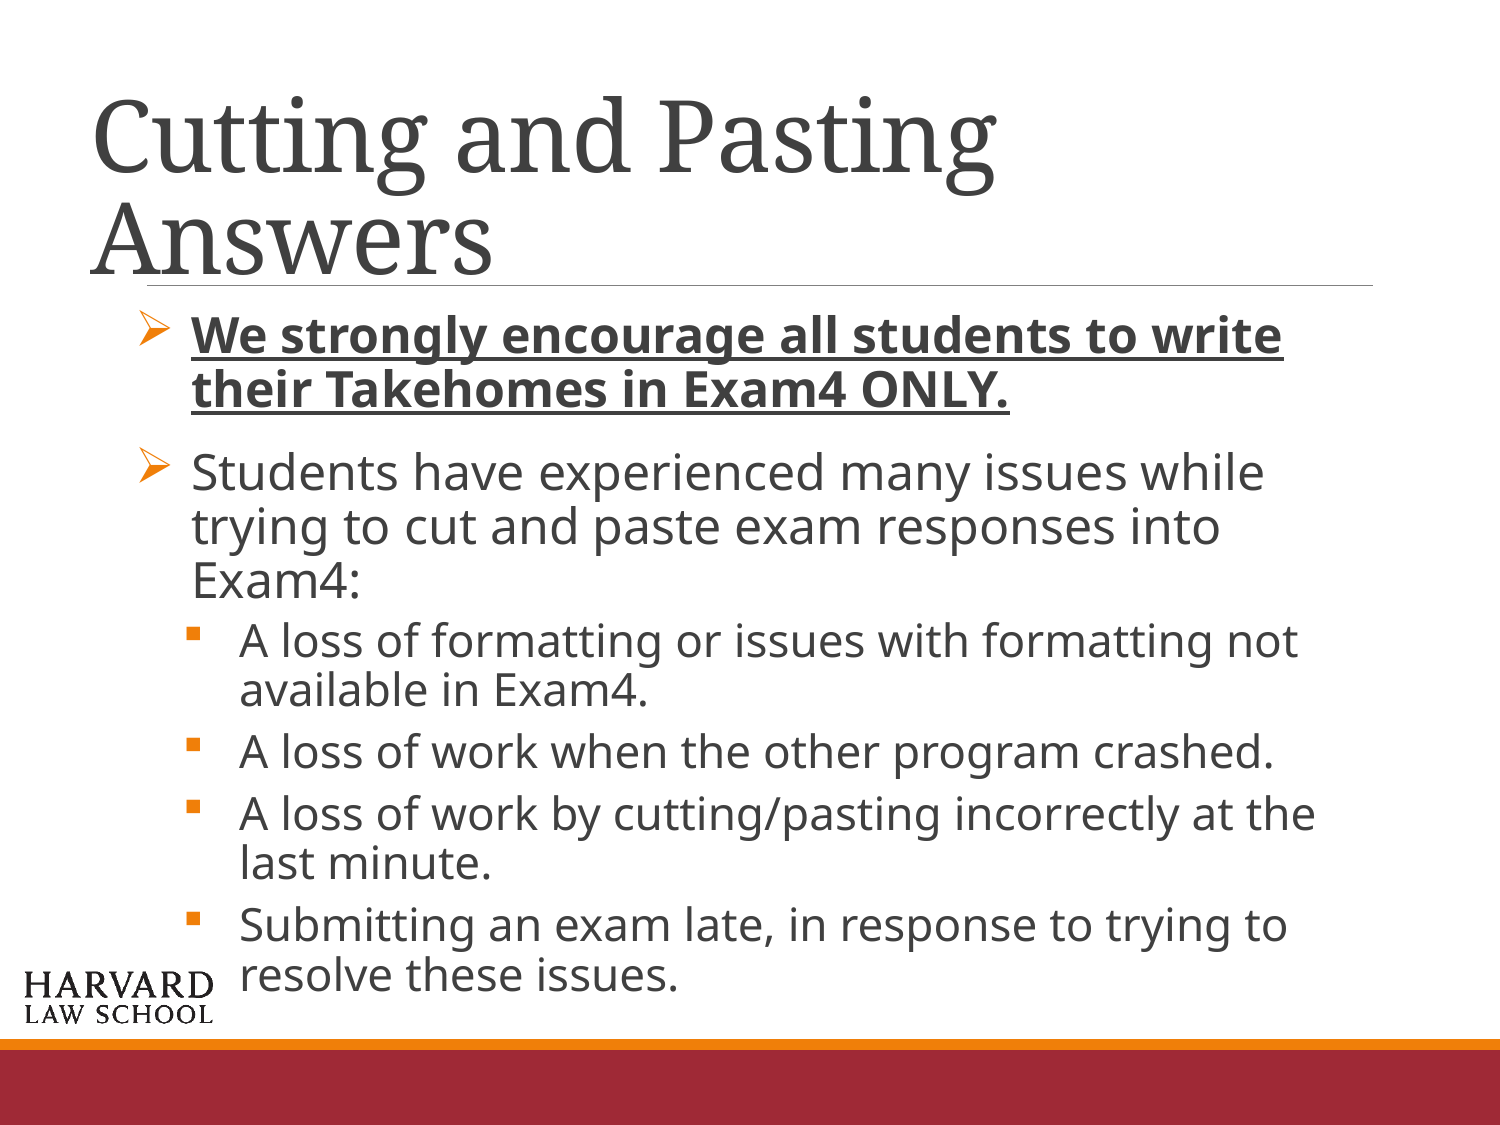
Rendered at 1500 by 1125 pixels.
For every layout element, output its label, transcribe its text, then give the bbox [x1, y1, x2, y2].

title Cutting and Pasting Answers [75, 47, 1373, 303]
picture [24, 961, 213, 1032]
list We strongly encourage all students to write their Takehomes in Exam4 ONLY. Students have experienced many issues while trying to cut and paste exam responses into Exam4: A loss of formatting or issues with formatting not available in Exam4. A loss of work when the other program crashed. A loss of work by cutting/pasting incorrectly at the last minute. Submitting an exam late, in response to trying to resolve these issues. [135, 302, 1373, 963]
